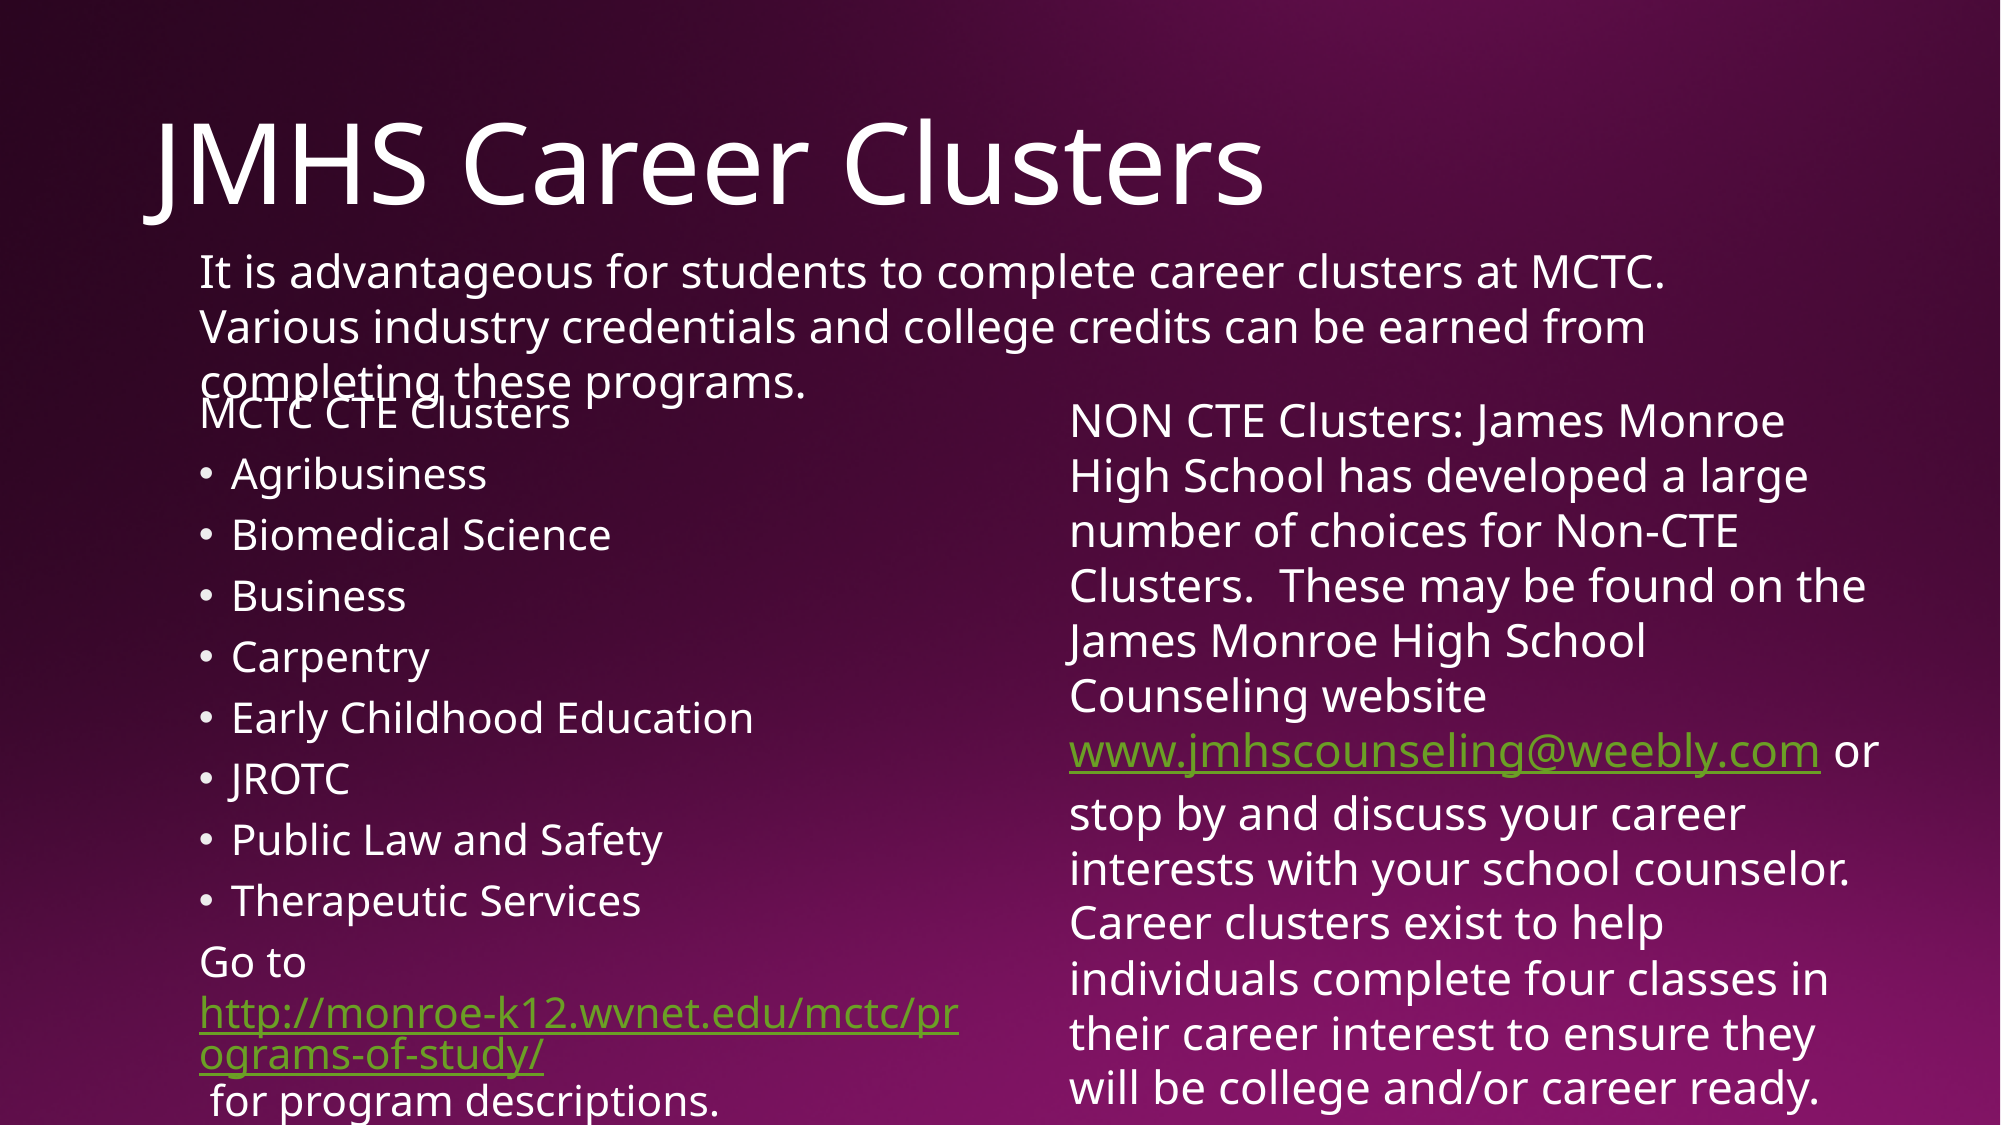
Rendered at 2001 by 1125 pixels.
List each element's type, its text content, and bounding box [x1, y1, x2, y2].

picture [0, 0, 2001, 1125]
title JMHS Career Clusters [137, 59, 1863, 278]
text_box It is advantageous for students to complete career clusters at MCTC. Various industry credentials and college credits can be earned from completing these programs. [184, 235, 1863, 415]
text_box NON CTE Clusters: James Monroe High School has developed a large number of choices for Non-CTE Clusters. These may be found on the James Monroe High School Counseling website www.jmhscounseling@weebly.com or stop by and discuss your career interests with your school counselor. Career clusters exist to help individuals complete four classes in their career interest to ensure they will be college and/or career ready. [1054, 384, 1895, 1122]
list MCTC CTE Clusters Agribusiness Biomedical Science Business Carpentry Early Childhood Education JROTC Public Law and Safety Therapeutic Services Go to http://monroe-k12.wvnet.edu/mctc/programs-of-study/ for program descriptions. [183, 384, 977, 1099]
